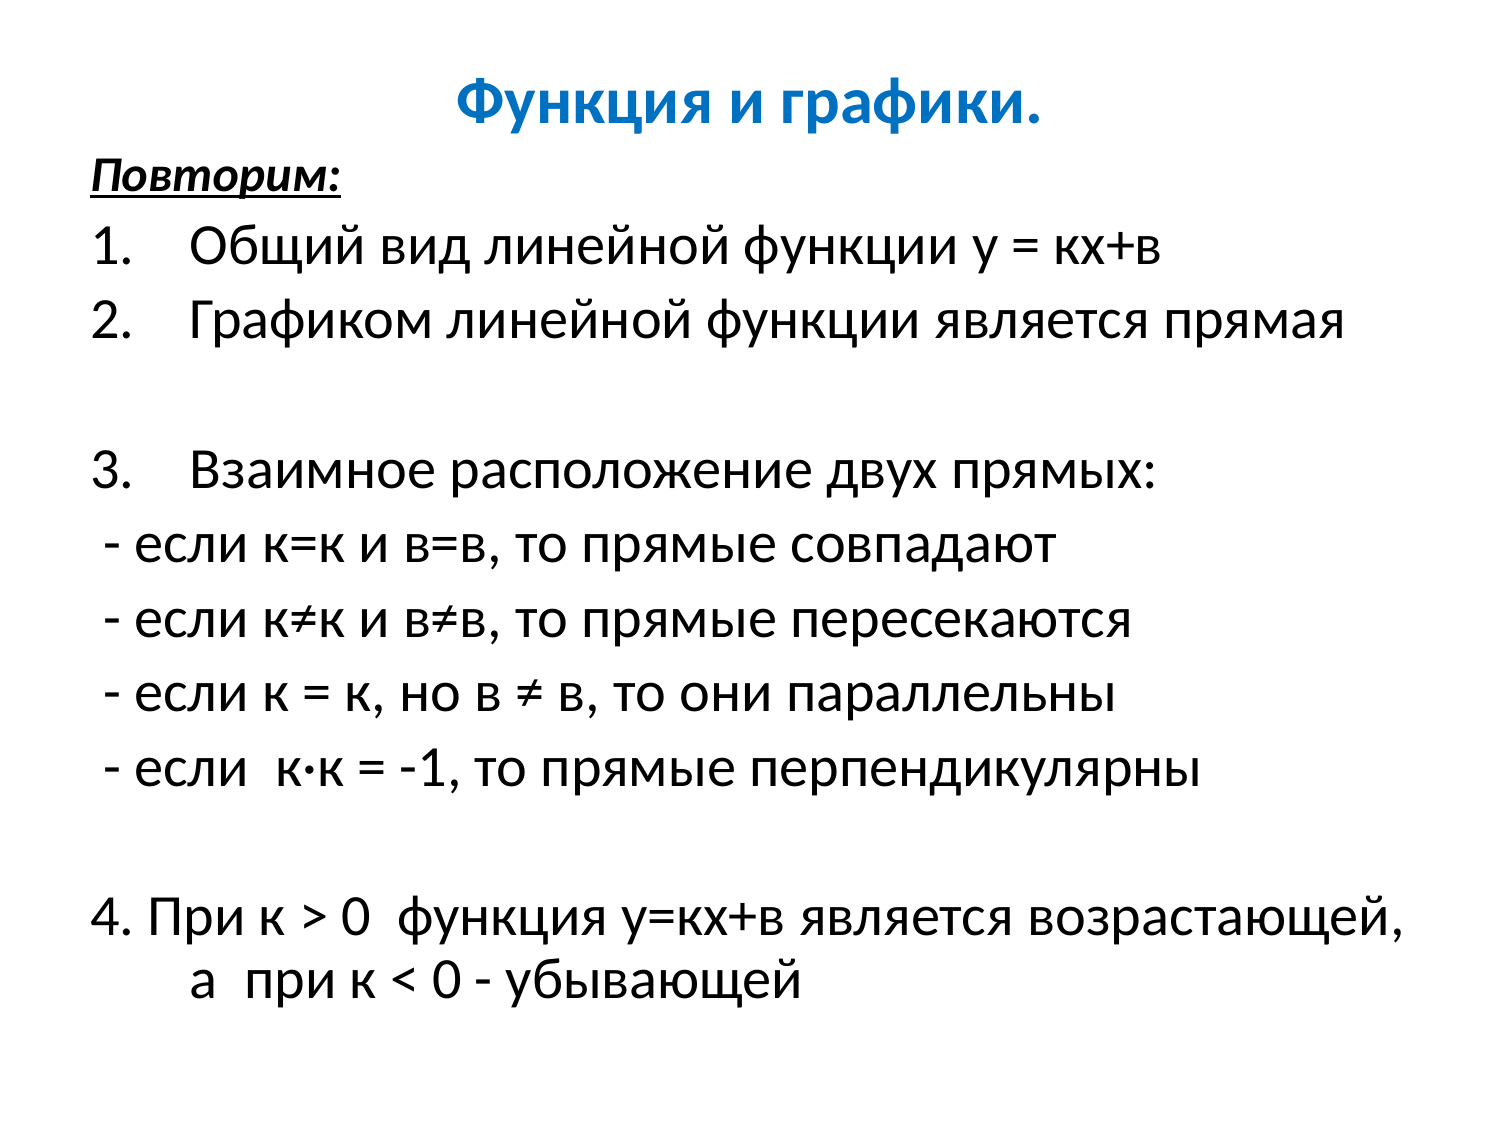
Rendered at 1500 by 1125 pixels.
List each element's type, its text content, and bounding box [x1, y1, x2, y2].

list Повторим: Общий вид линейной функции у = кх+в Графиком линейной функции является прямая Взаимное расположение двух прямых: - если к=к и в=в, то прямые совпадают - если к≠к и в≠в, то прямые пересекаются - если к = к, но в ≠ в, то они параллельны - если к·к = -1, то прямые перпендикулярны 4. При к > 0 функция у=кх+в является возрастающей, а при к < 0 - убывающей [75, 140, 1425, 1067]
title Функция и графики. [75, 45, 1425, 140]
